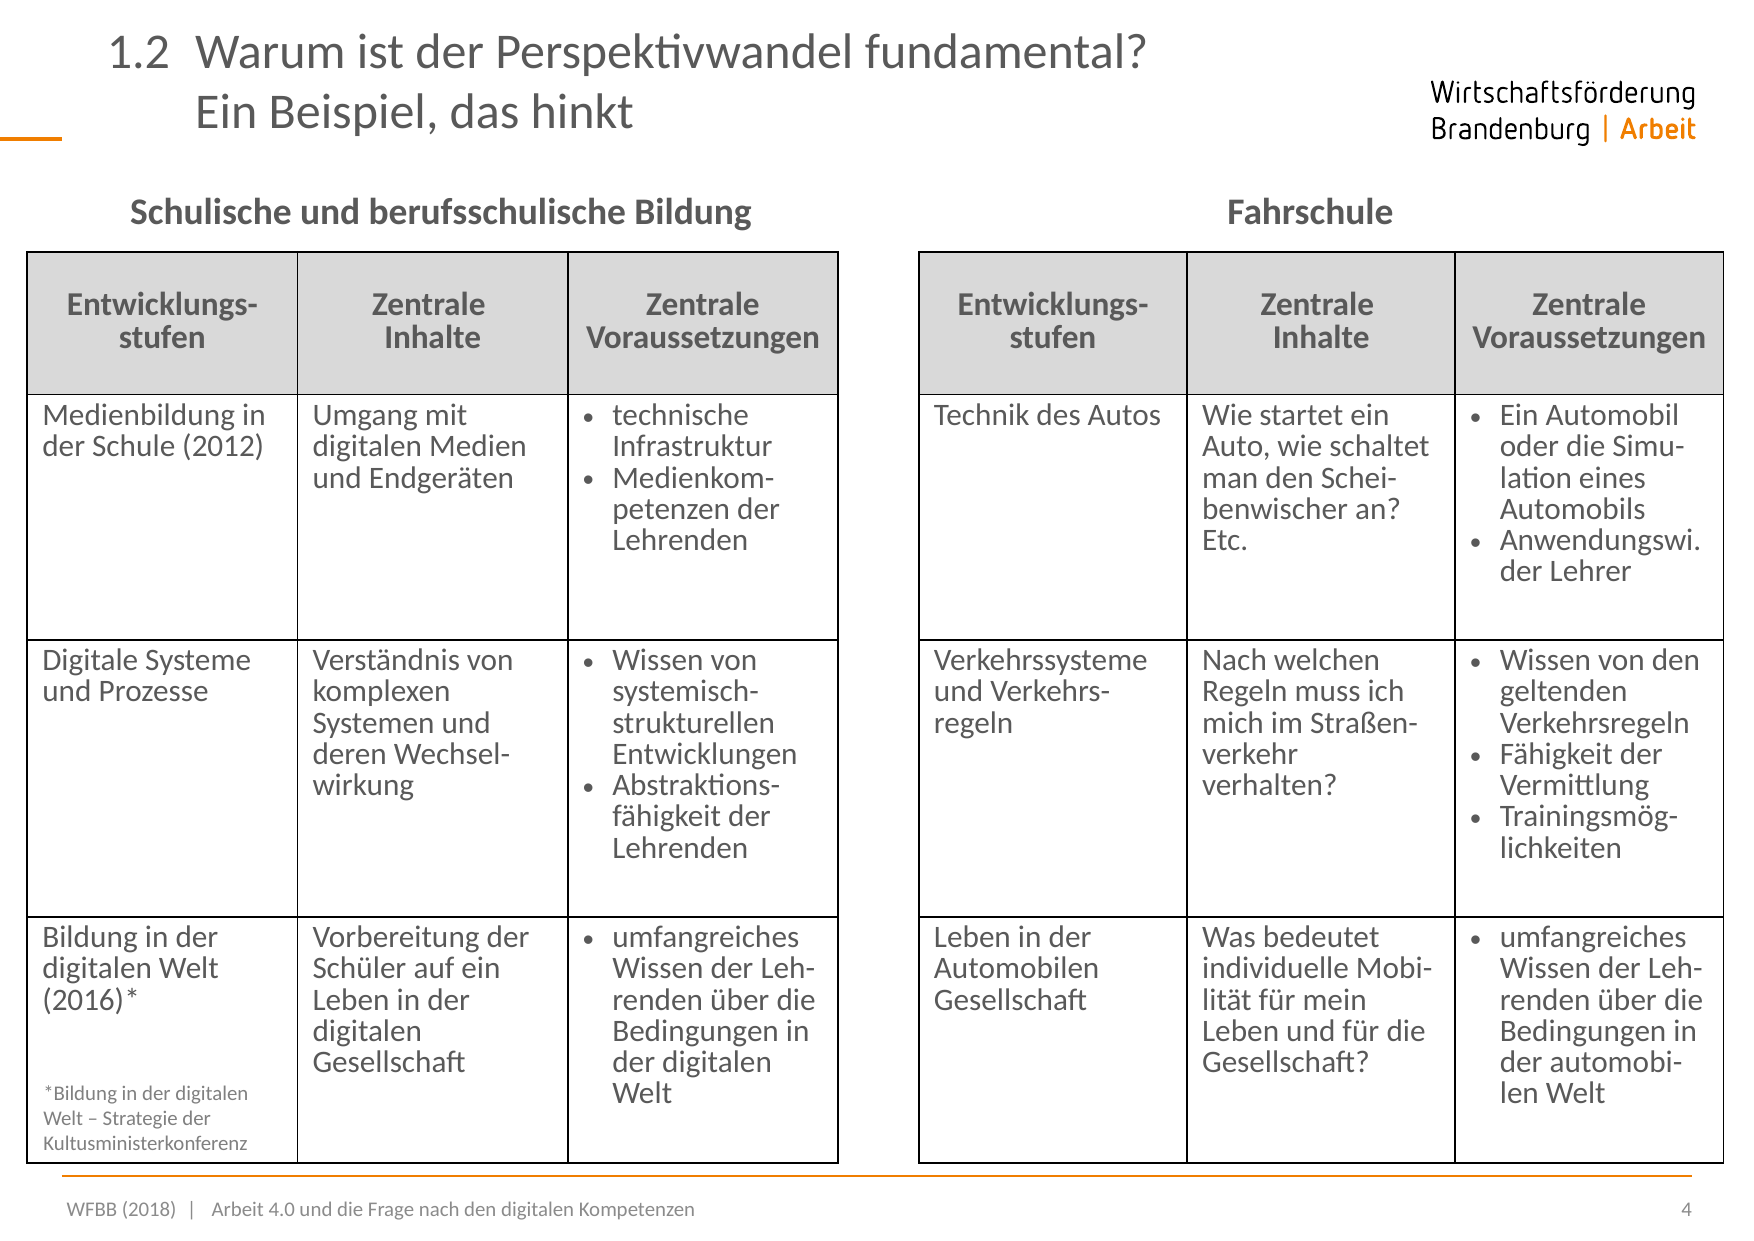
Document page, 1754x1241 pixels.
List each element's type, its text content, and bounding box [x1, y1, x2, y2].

table_cell Medienbildung in der Schule (2012) [28, 395, 297, 639]
text_box 1.2 Warum ist der Perspektivwandel fundamental? Ein Beispiel, das hinkt [92, 11, 1268, 147]
table_cell Verständnis von komplexen Systemen und deren Wechsel-wirkung [298, 641, 567, 916]
table_cell Bildung in der digitalen Welt (2016)* [28, 918, 297, 1162]
table_cell Leben in der Automobilen Gesellschaft [920, 918, 1186, 1162]
table_cell Was bedeutet individuelle Mobi-lität für mein Leben und für die Gesellschaft? [1188, 918, 1454, 1162]
table_cell Vorbereitung der Schüler auf ein Leben in der digitalen Gesellschaft [298, 918, 567, 1162]
text_box Fahrschule [917, 179, 1704, 240]
text_box Schulische und berufsschulische Bildung [48, 179, 834, 240]
table_cell technische Infrastruktur Medienkom-petenzen der Lehrenden [569, 395, 837, 639]
table_cell Wissen von systemisch-strukturellen Entwicklungen Abstraktions-fähigkeit der Lehrenden [569, 641, 837, 916]
table_header Zentrale Inhalte [1188, 253, 1454, 394]
table_cell Digitale Systeme und Prozesse [28, 641, 297, 916]
table_cell Ein Automobil oder die Simu-lation eines Automobils Anwendungswi. der Lehrer [1456, 395, 1723, 639]
table_cell Nach welchen Regeln muss ich mich im Straßen-verkehr verhalten? [1188, 641, 1454, 916]
footer WFBB (2018) | Arbeit 4.0 und die Frage nach den digitalen Kompetenzen [62, 1177, 1587, 1239]
table_cell umfangreiches Wissen der Leh-renden über die Bedingungen in der digitalen Welt [569, 918, 837, 1162]
table_header Zentrale Voraussetzungen [569, 253, 837, 394]
table_header Zentrale Voraussetzungen [1456, 253, 1723, 394]
text_box *Bildung in der digitalen Welt – Strategie der Kultusministerkonferenz [28, 1072, 270, 1163]
table_cell Technik des Autos [920, 395, 1186, 639]
slide_number 4 [1587, 1177, 1692, 1239]
table_cell Umgang mit digitalen Medien und Endgeräten [298, 395, 567, 639]
table_cell umfangreiches Wissen der Leh-renden über die Bedingungen in der automobi-len Welt [1456, 918, 1723, 1162]
table_cell Wissen von den geltenden Verkehrsregeln Fähigkeit der Vermittlung Trainingsmög-lichkeiten [1456, 641, 1723, 916]
table_cell Wie startet ein Auto, wie schaltet man den Schei-benwischer an? Etc. [1188, 395, 1454, 639]
table_header Entwicklungs-stufen [28, 253, 297, 394]
table_header Zentrale Inhalte [298, 253, 567, 394]
table_cell Verkehrssysteme und Verkehrs-regeln [920, 641, 1186, 916]
table_header Entwicklungs-stufen [920, 253, 1186, 394]
